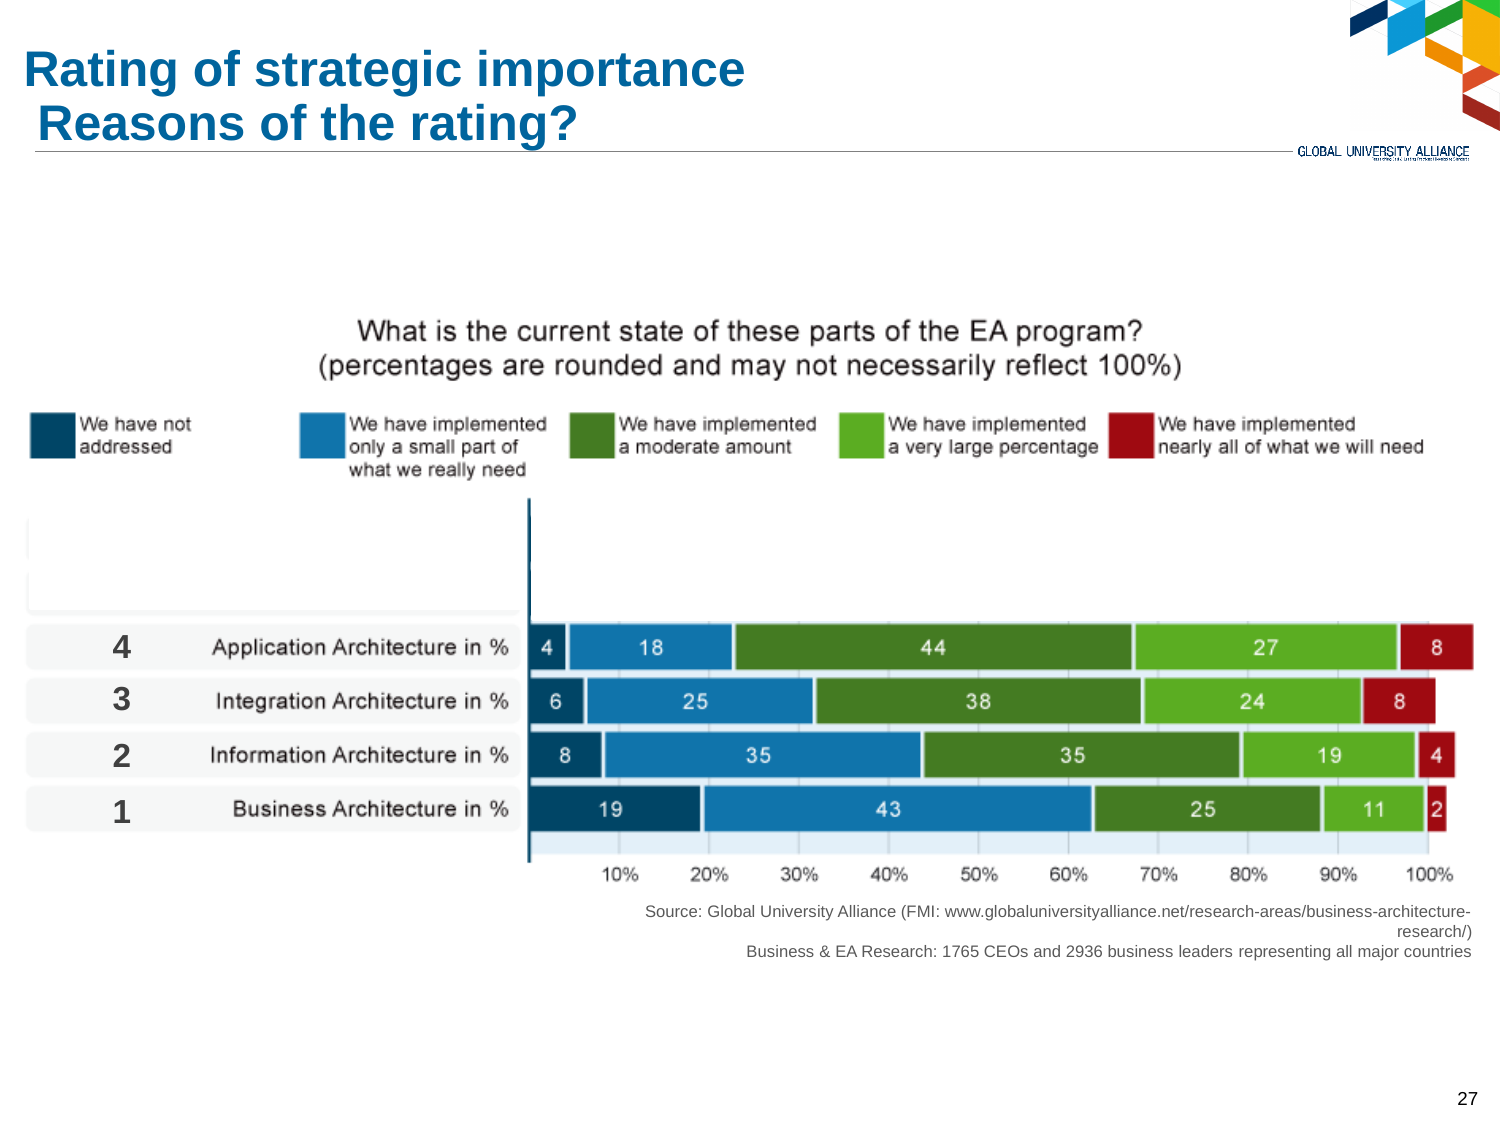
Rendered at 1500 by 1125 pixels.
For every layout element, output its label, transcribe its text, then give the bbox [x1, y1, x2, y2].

picture [1350, 0, 1500, 131]
picture [1298, 146, 1469, 161]
text_box Source: Global University Alliance (FMI: www.globaluniversityalliance.net/research-areas/business-architecture-research/) Business & EA Research: 1765 CEOs and 2936 business leaders representing all major countries [589, 920, 1487, 969]
title Rating of strategic importance Reasons of the rating? [11, 12, 1143, 151]
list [13, 315, 1485, 917]
